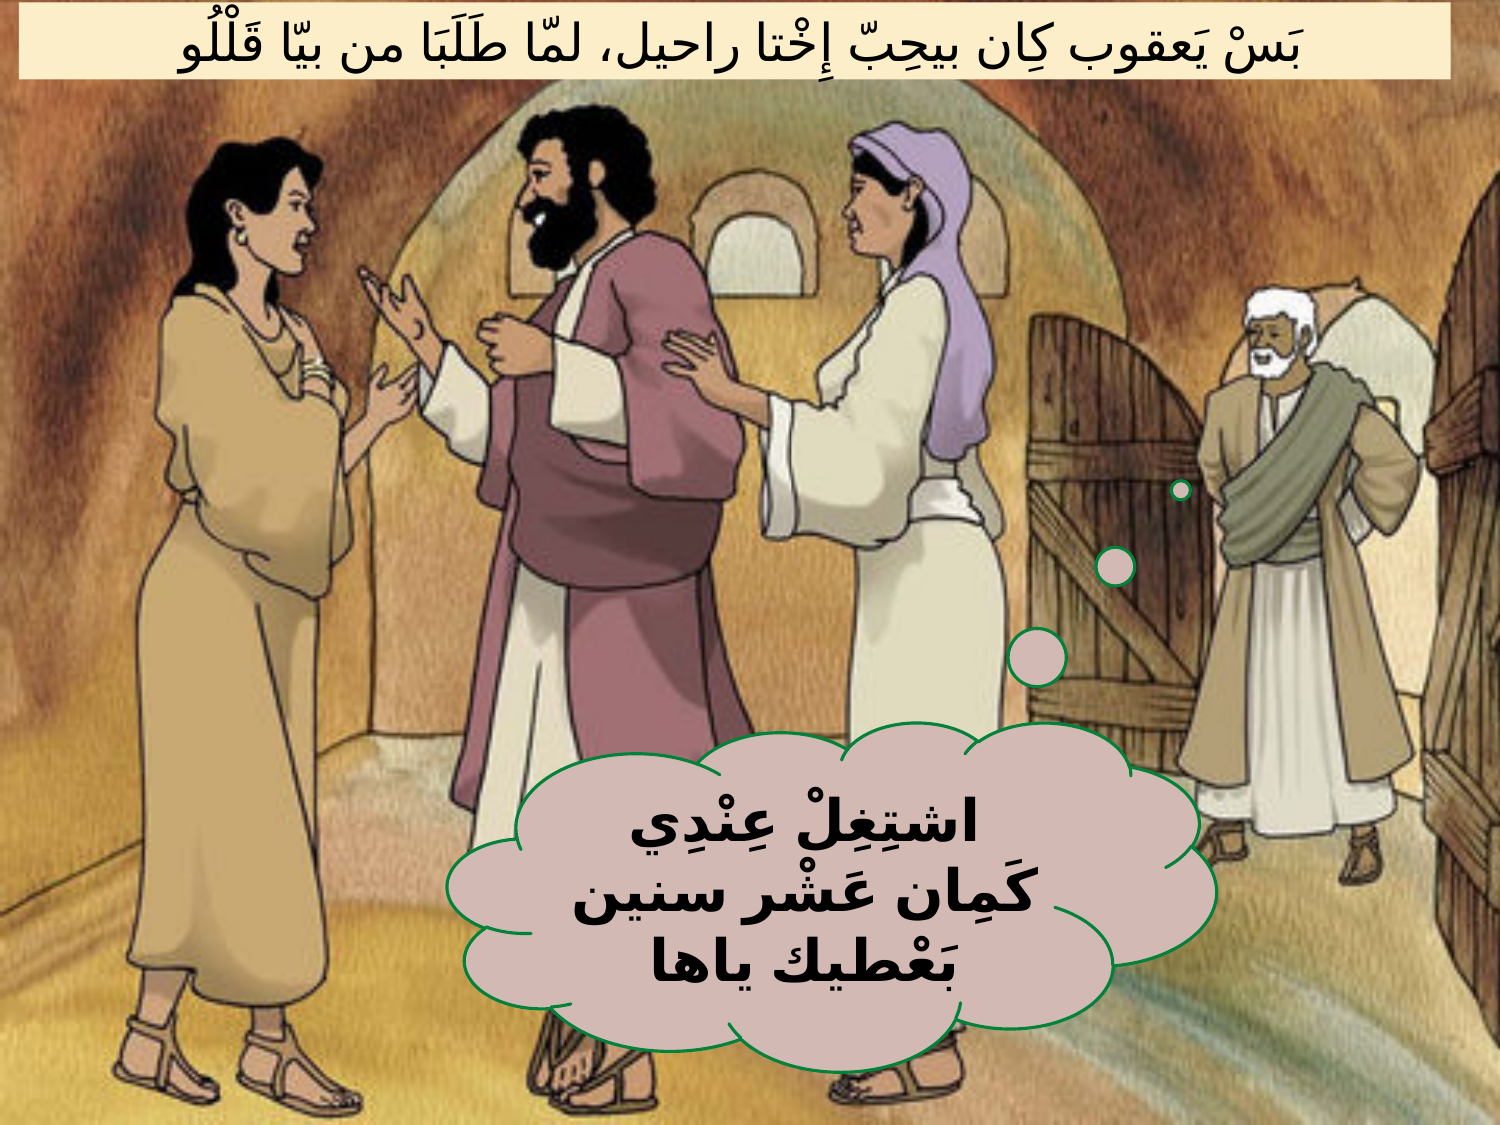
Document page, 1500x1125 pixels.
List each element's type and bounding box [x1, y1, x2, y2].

list [0, 0, 1500, 1125]
